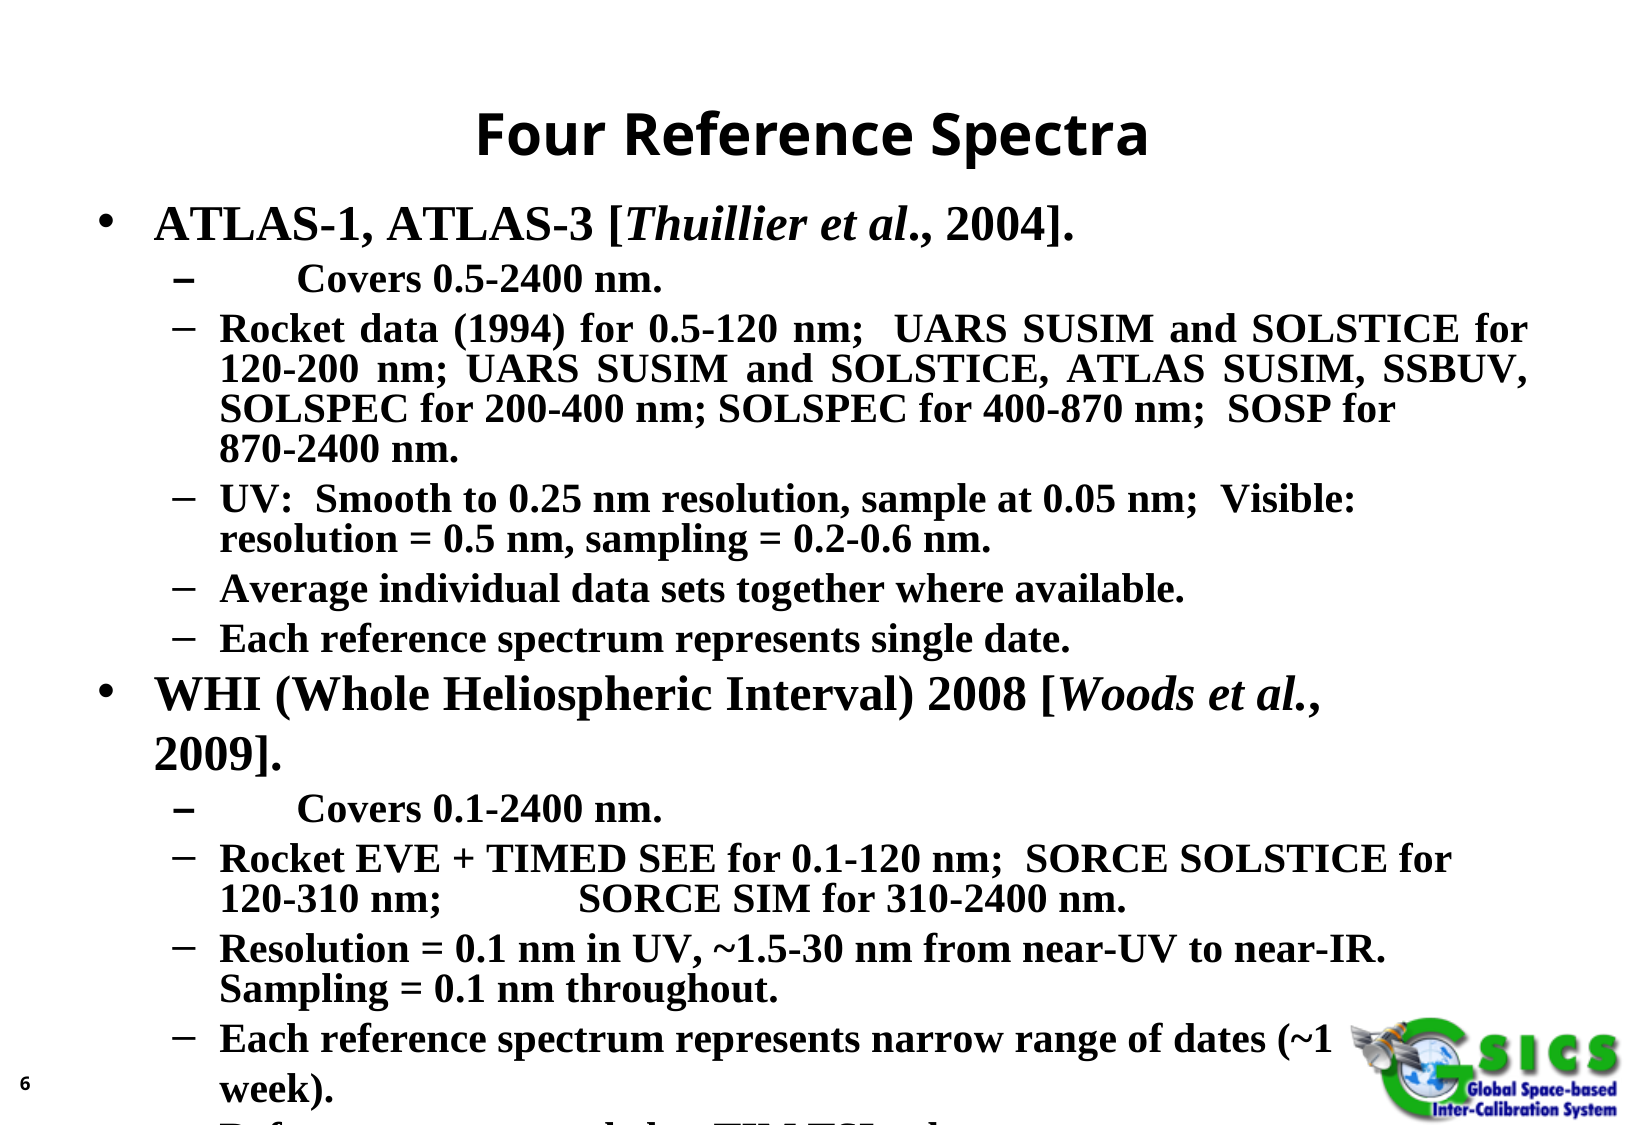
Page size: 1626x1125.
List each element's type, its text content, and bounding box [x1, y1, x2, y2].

picture [1529, 1010, 1625, 1125]
text_box ATLAS-1, ATLAS-3 [Thuillier et al., 2004]. – Covers 0.5-2400 nm. Rocket data (1994) for 0.5-120 nm; UARS SUSIM and SOLSTICE for 120-200 nm; UARS SUSIM and SOLSTICE, ATLAS SUSIM, SSBUV, SOLSPEC for 200-400 nm; SOLSPEC for 400-870 nm; SOSP for 870-2400 nm. UV: Smooth to 0.25 nm resolution, sample at 0.05 nm; Visible: resolution = 0.5 nm, sampling = 0.2-0.6 nm. Average individual data sets together where available. Each reference spectrum represents single date. WHI (Whole Heliospheric Interval) 2008 [Woods et al., 2009]. – Covers 0.1-2400 nm. Rocket EVE + TIMED SEE for 0.1-120 nm; SORCE SOLSTICE for 120-310 nm; SORCE SIM for 310-2400 nm. Resolution = 0.1 nm in UV, ~1.5-30 nm from near-UV to near-IR. Sampling = 0.1 nm throughout. Each reference spectrum represents narrow range of dates (~1 week). Reference spectra scaled to TIM TSI values. [95, 190, 1529, 1125]
title Four Reference Spectra [80, 29, 1544, 218]
